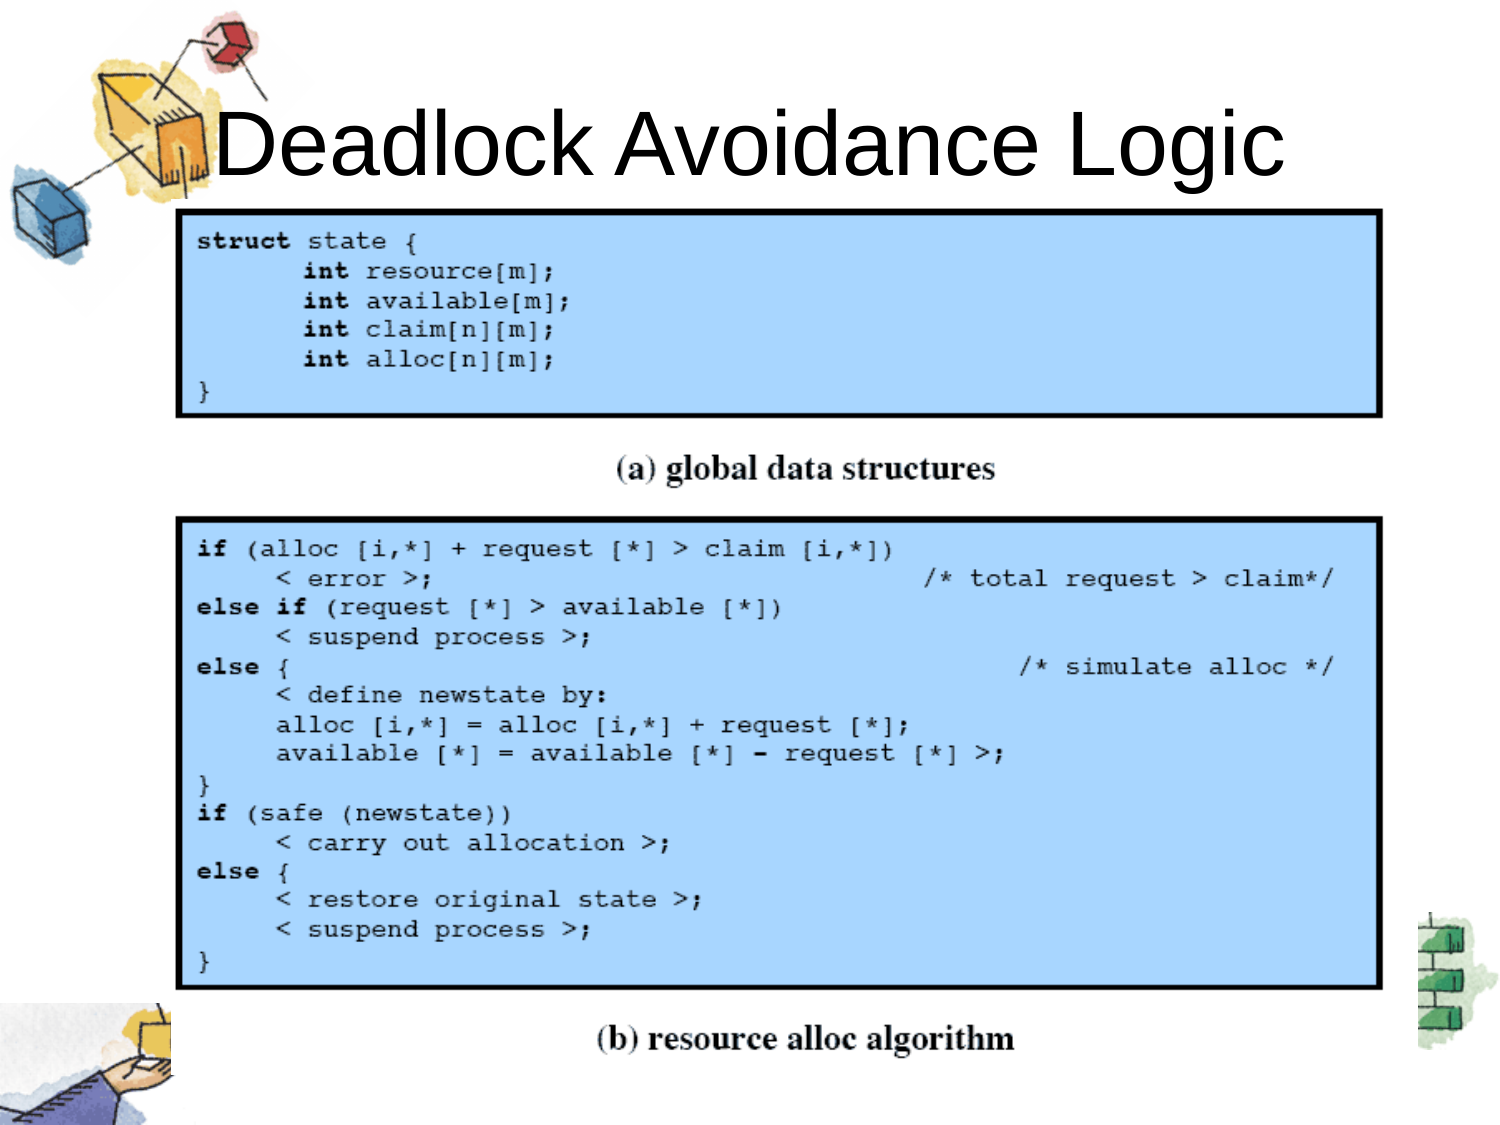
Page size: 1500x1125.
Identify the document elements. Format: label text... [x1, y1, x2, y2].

title Deadlock Avoidance Logic [74, 44, 1426, 233]
picture [1419, 912, 1500, 1050]
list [170, 199, 1419, 1076]
picture [0, 1003, 196, 1125]
picture [114, 0, 274, 44]
picture [0, 85, 167, 316]
